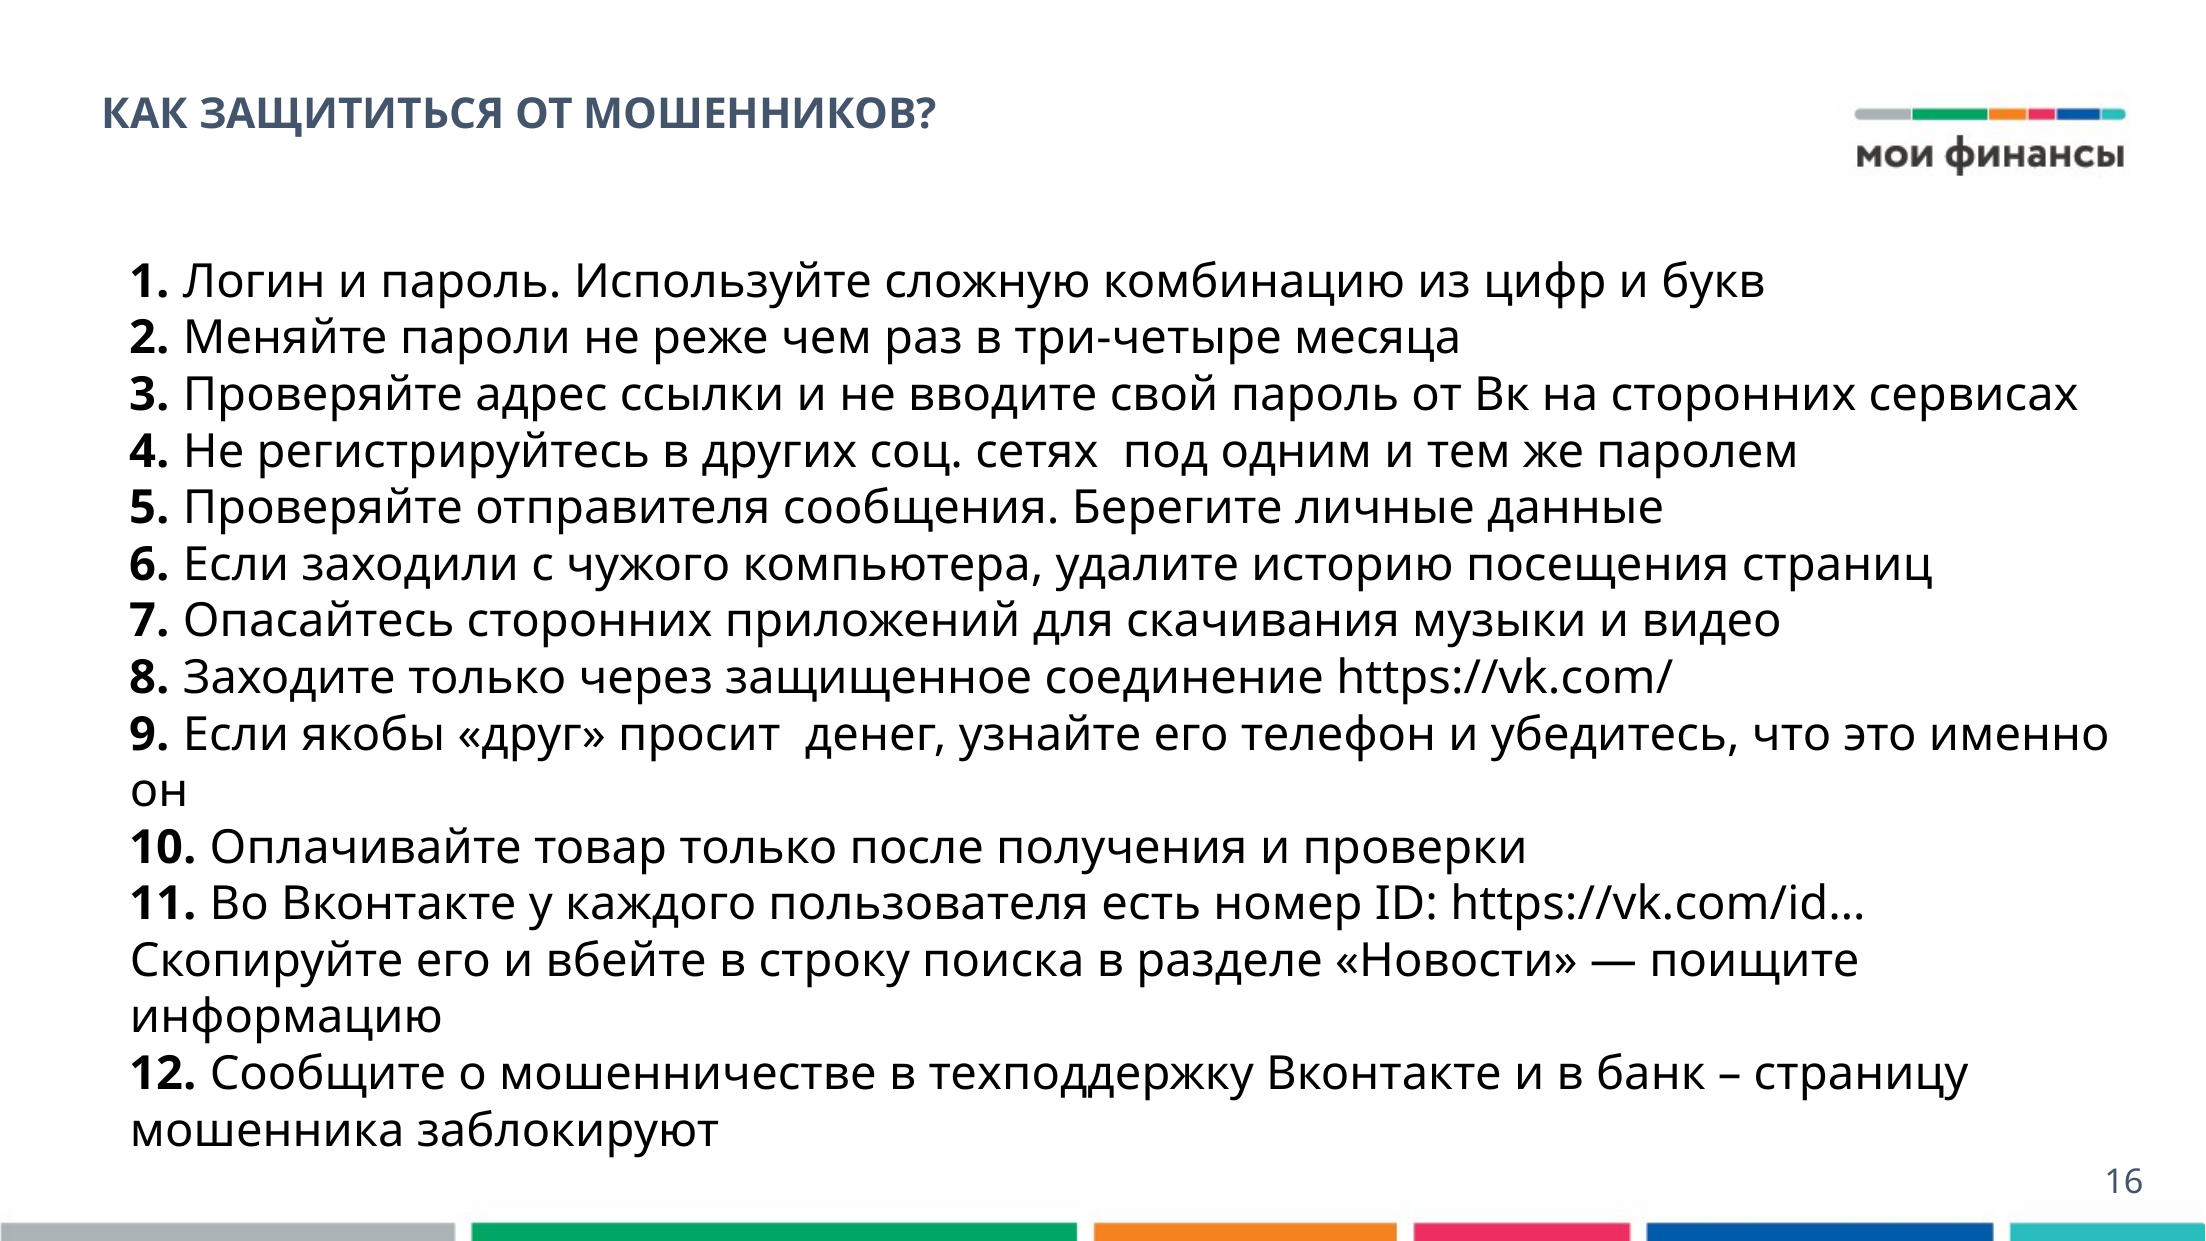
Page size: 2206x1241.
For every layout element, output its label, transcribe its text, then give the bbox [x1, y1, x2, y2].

picture [0, 21, 2205, 1241]
slide_number 16 [2026, 1163, 2160, 1216]
title КАК ЗАЩИТИТЬСЯ ОТ МОШЕННИКОВ? [85, 83, 2071, 198]
text_box 1. Логин и пароль. Используйте сложную комбинацию из цифр и букв 2. Меняйте пароли не реже чем раз в три-четыре месяца 3. Проверяйте адрес ссылки и не вводите свой пароль от Вк на сторонних сервисах 4. Не регистрируйтесь в других соц. сетях под одним и тем же паролем 5. Проверяйте отправителя сообщения. Берегите личные данные 6. Если заходили с чужого компьютера, удалите историю посещения страниц 7. Опасайтесь сторонних приложений для скачивания музыки и видео 8. Заходите только через защищенное соединение https://vk.com/ 9. Если якобы «друг» просит денег, узнайте его телефон и убедитесь, что это именно он 10. Оплачивайте товар только после получения и проверки 11. Во Вконтакте у каждого пользователя есть номер ID: https://vk.com/id… Скопируйте его и вбейте в строку поиска в разделе «Новости» — поищите информацию 12. Сообщите о мошенничестве в техподдержку Вконтакте и в банк – страницу мошенника заблокируют [115, 242, 2160, 1163]
